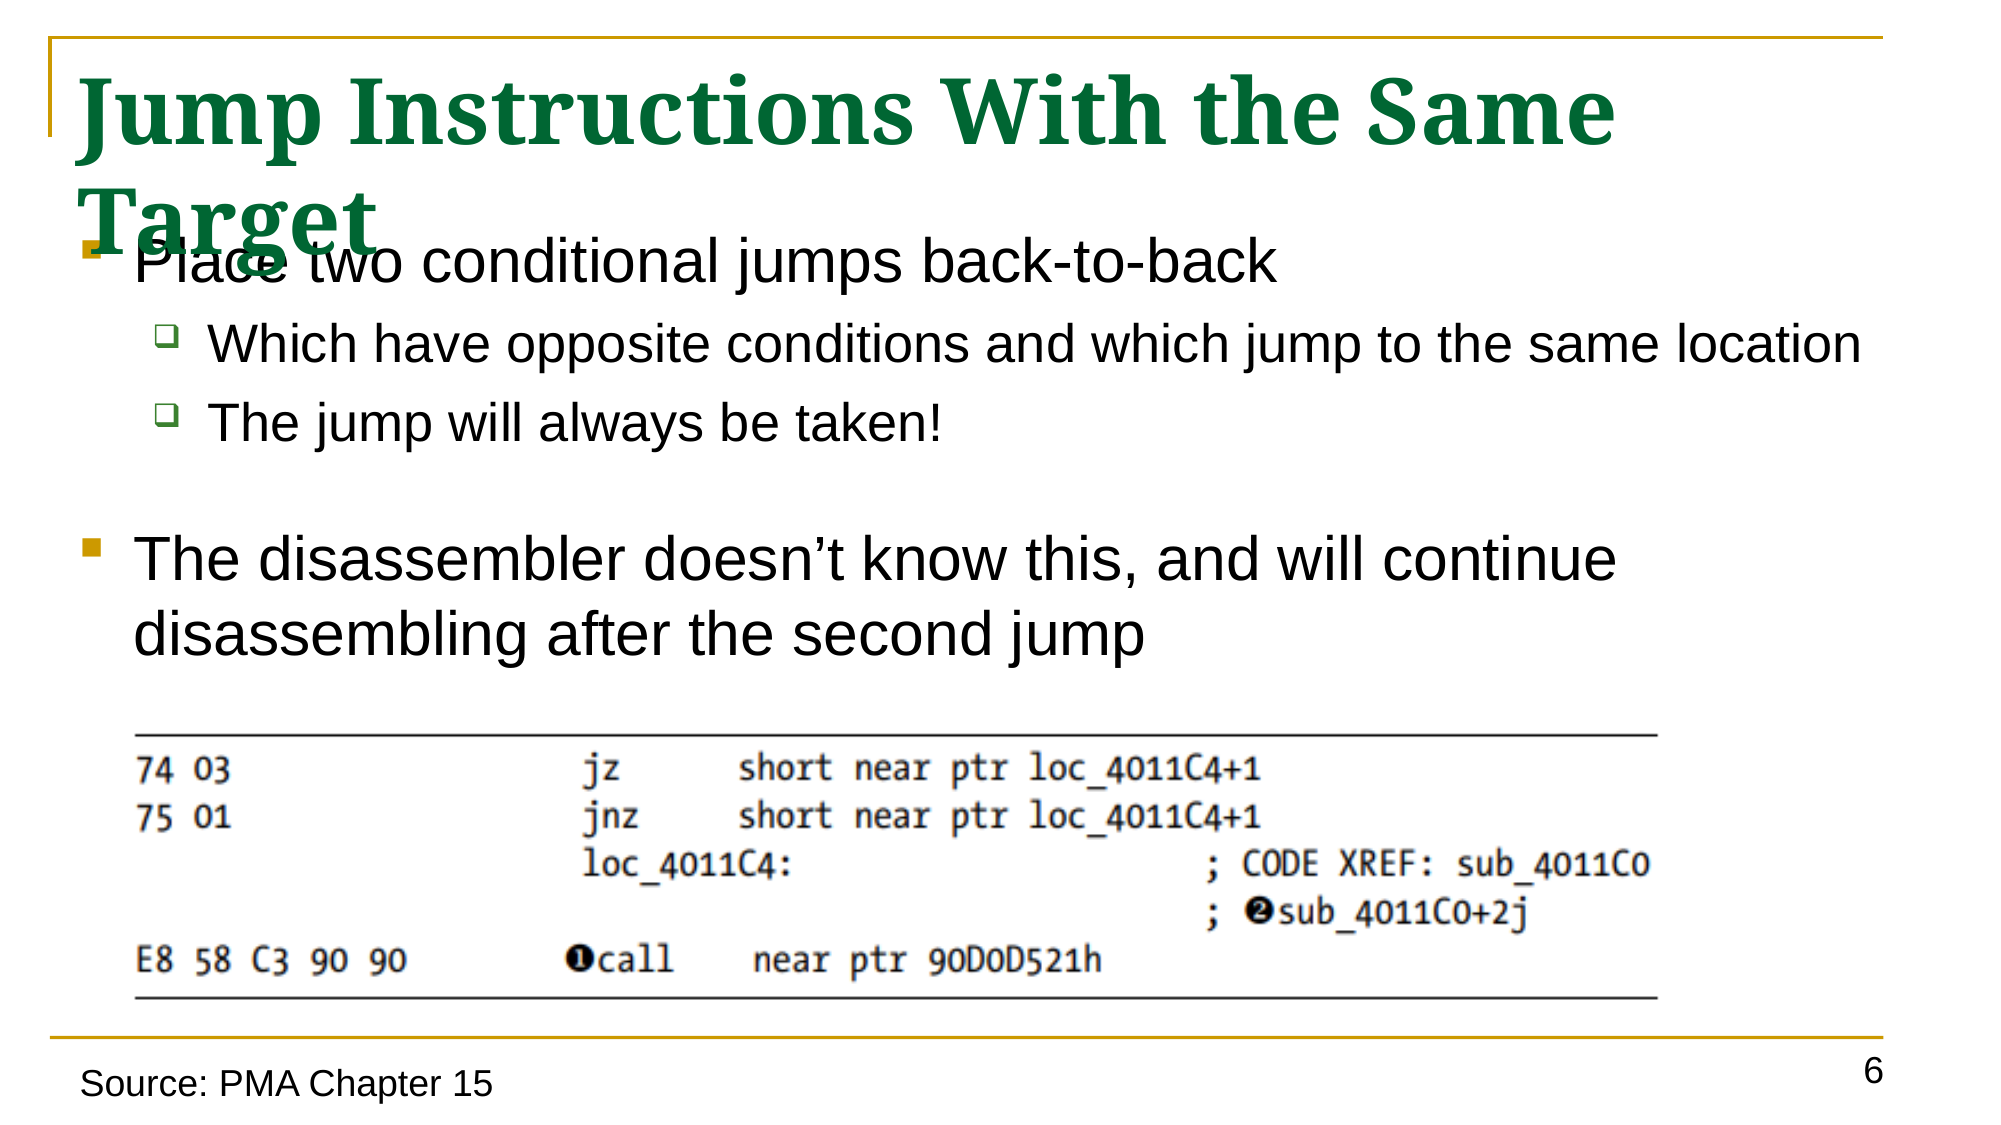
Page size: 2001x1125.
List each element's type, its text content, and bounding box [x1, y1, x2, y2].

picture [106, 712, 1688, 1026]
list Place two conditional jumps back-to-back Which have opposite conditions and which jump to the same location The jump will always be taken! The disassembler doesn’t know this, and will continue disassembling after the second jump [62, 271, 1899, 1005]
text_box Source: PMA Chapter 15 [64, 1051, 509, 1112]
title Jump Instructions With the Same Target [62, 45, 1899, 271]
